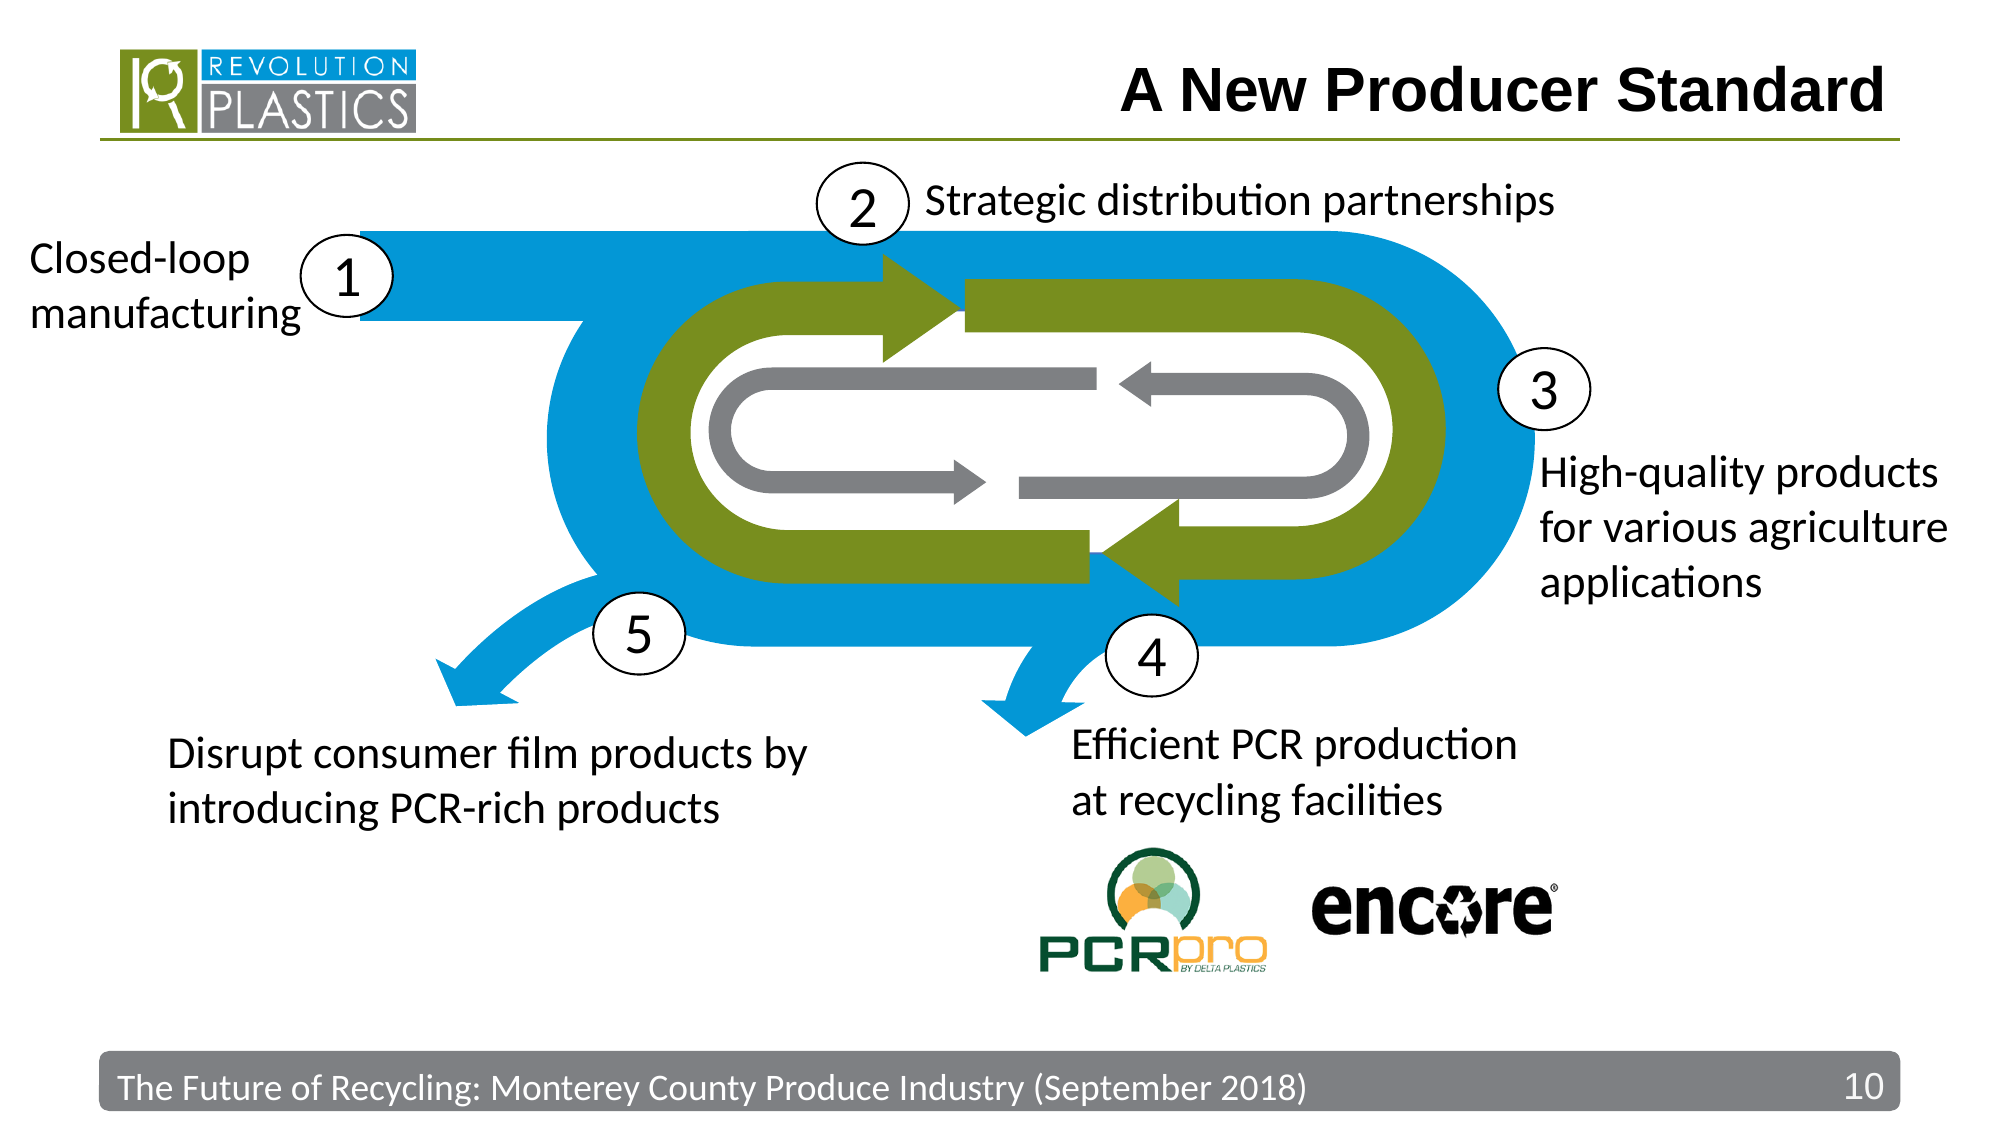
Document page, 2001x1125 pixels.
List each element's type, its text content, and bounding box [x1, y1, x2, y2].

title A New Producer Standard [705, 49, 1903, 133]
picture [211, 65, 219, 74]
picture [120, 49, 416, 133]
text_box 2 [830, 161, 896, 230]
picture [1032, 841, 1273, 989]
text_box High-quality products for various agriculture applications [1591, 427, 2000, 637]
text_box Strategic distribution partnerships [922, 159, 1624, 248]
picture [298, 58, 306, 75]
picture [1312, 879, 1565, 943]
text_box Closed-loop manufacturing [25, 216, 351, 355]
text_box Disrupt consumer film products by introducing PCR-rich products [162, 710, 300, 858]
text_box [896, 173, 911, 230]
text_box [300, 230, 1591, 1009]
text_box [815, 173, 830, 230]
picture [232, 57, 241, 75]
